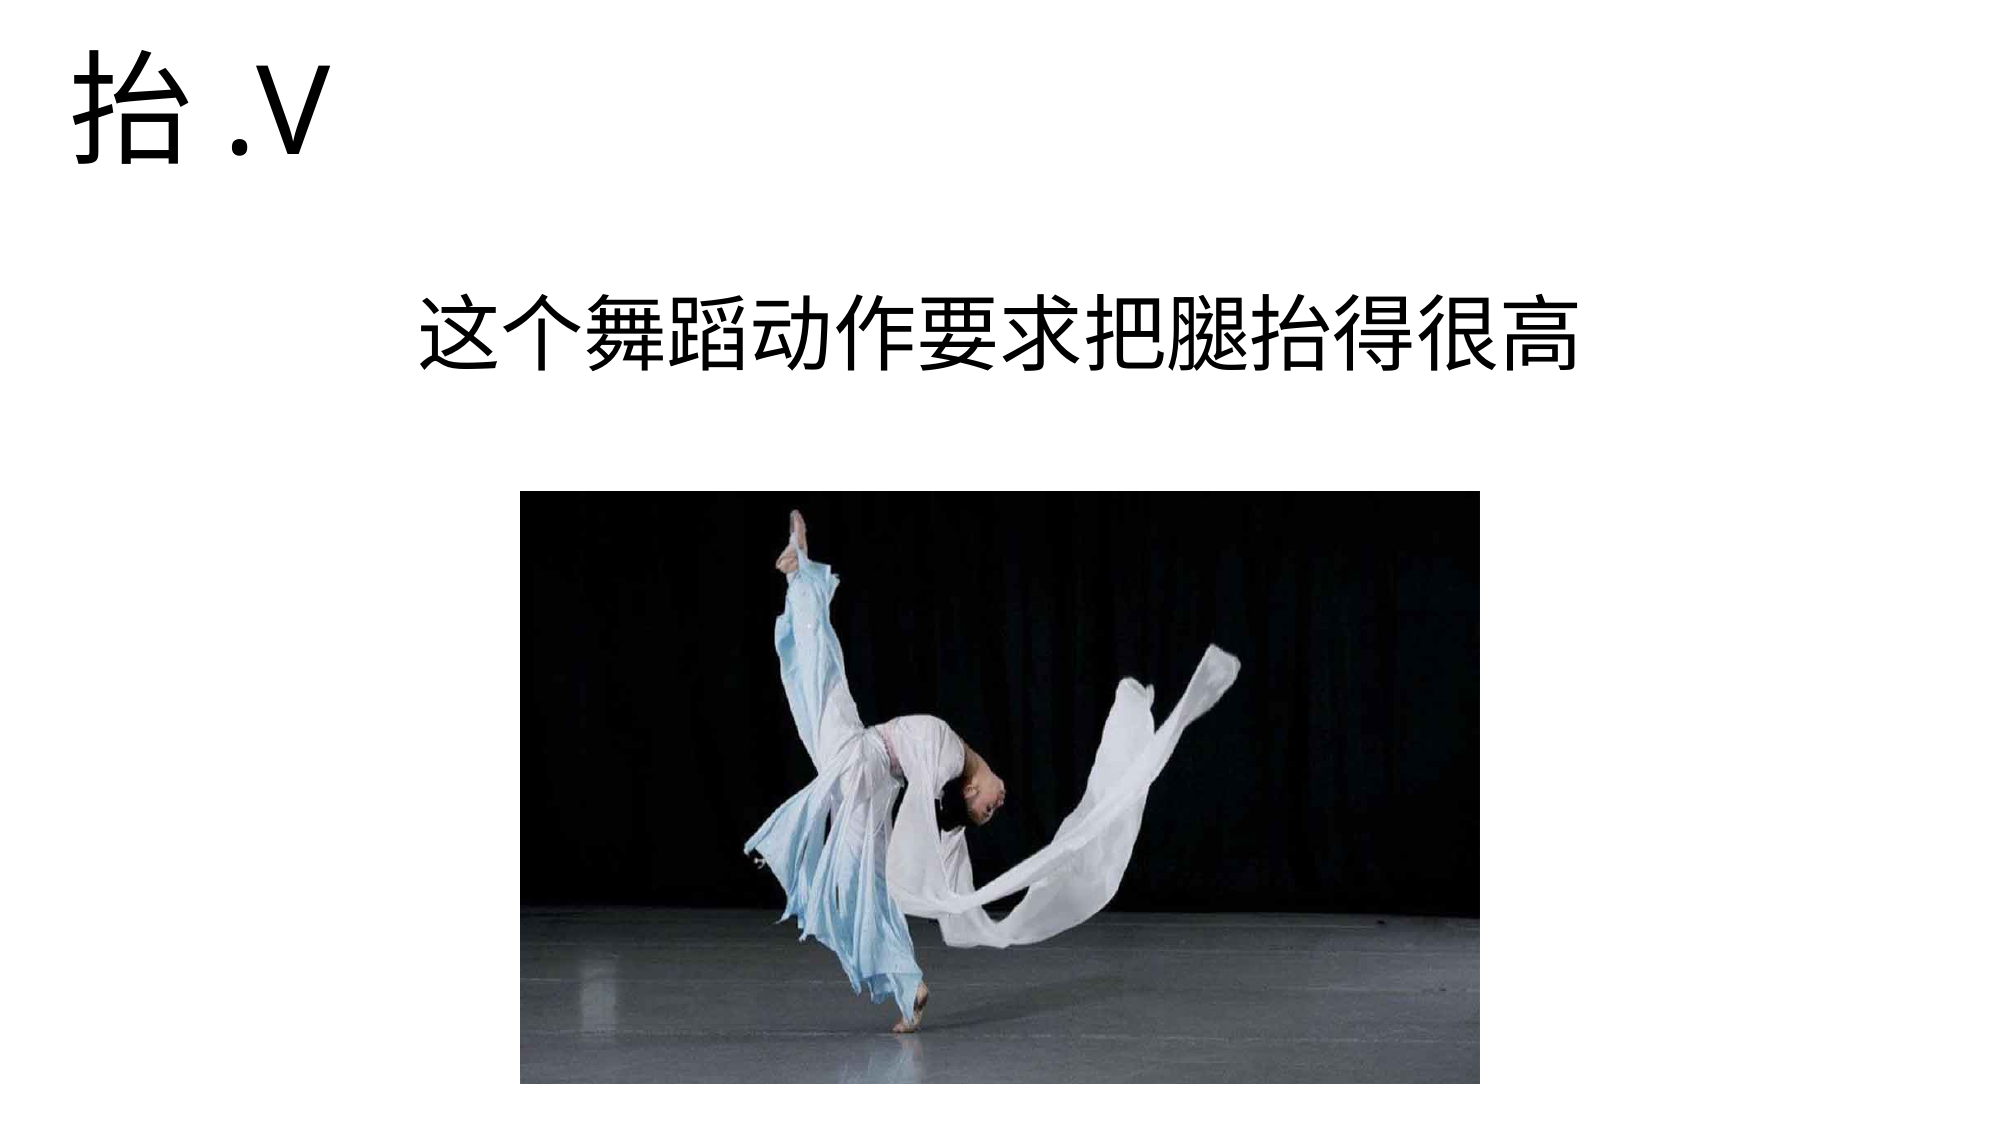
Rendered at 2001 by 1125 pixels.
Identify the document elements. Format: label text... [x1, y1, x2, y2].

text_box 这个舞蹈动作要求把腿抬得很高 [197, 162, 1803, 513]
title 抬.V [55, 38, 1831, 338]
picture [520, 491, 1480, 1084]
